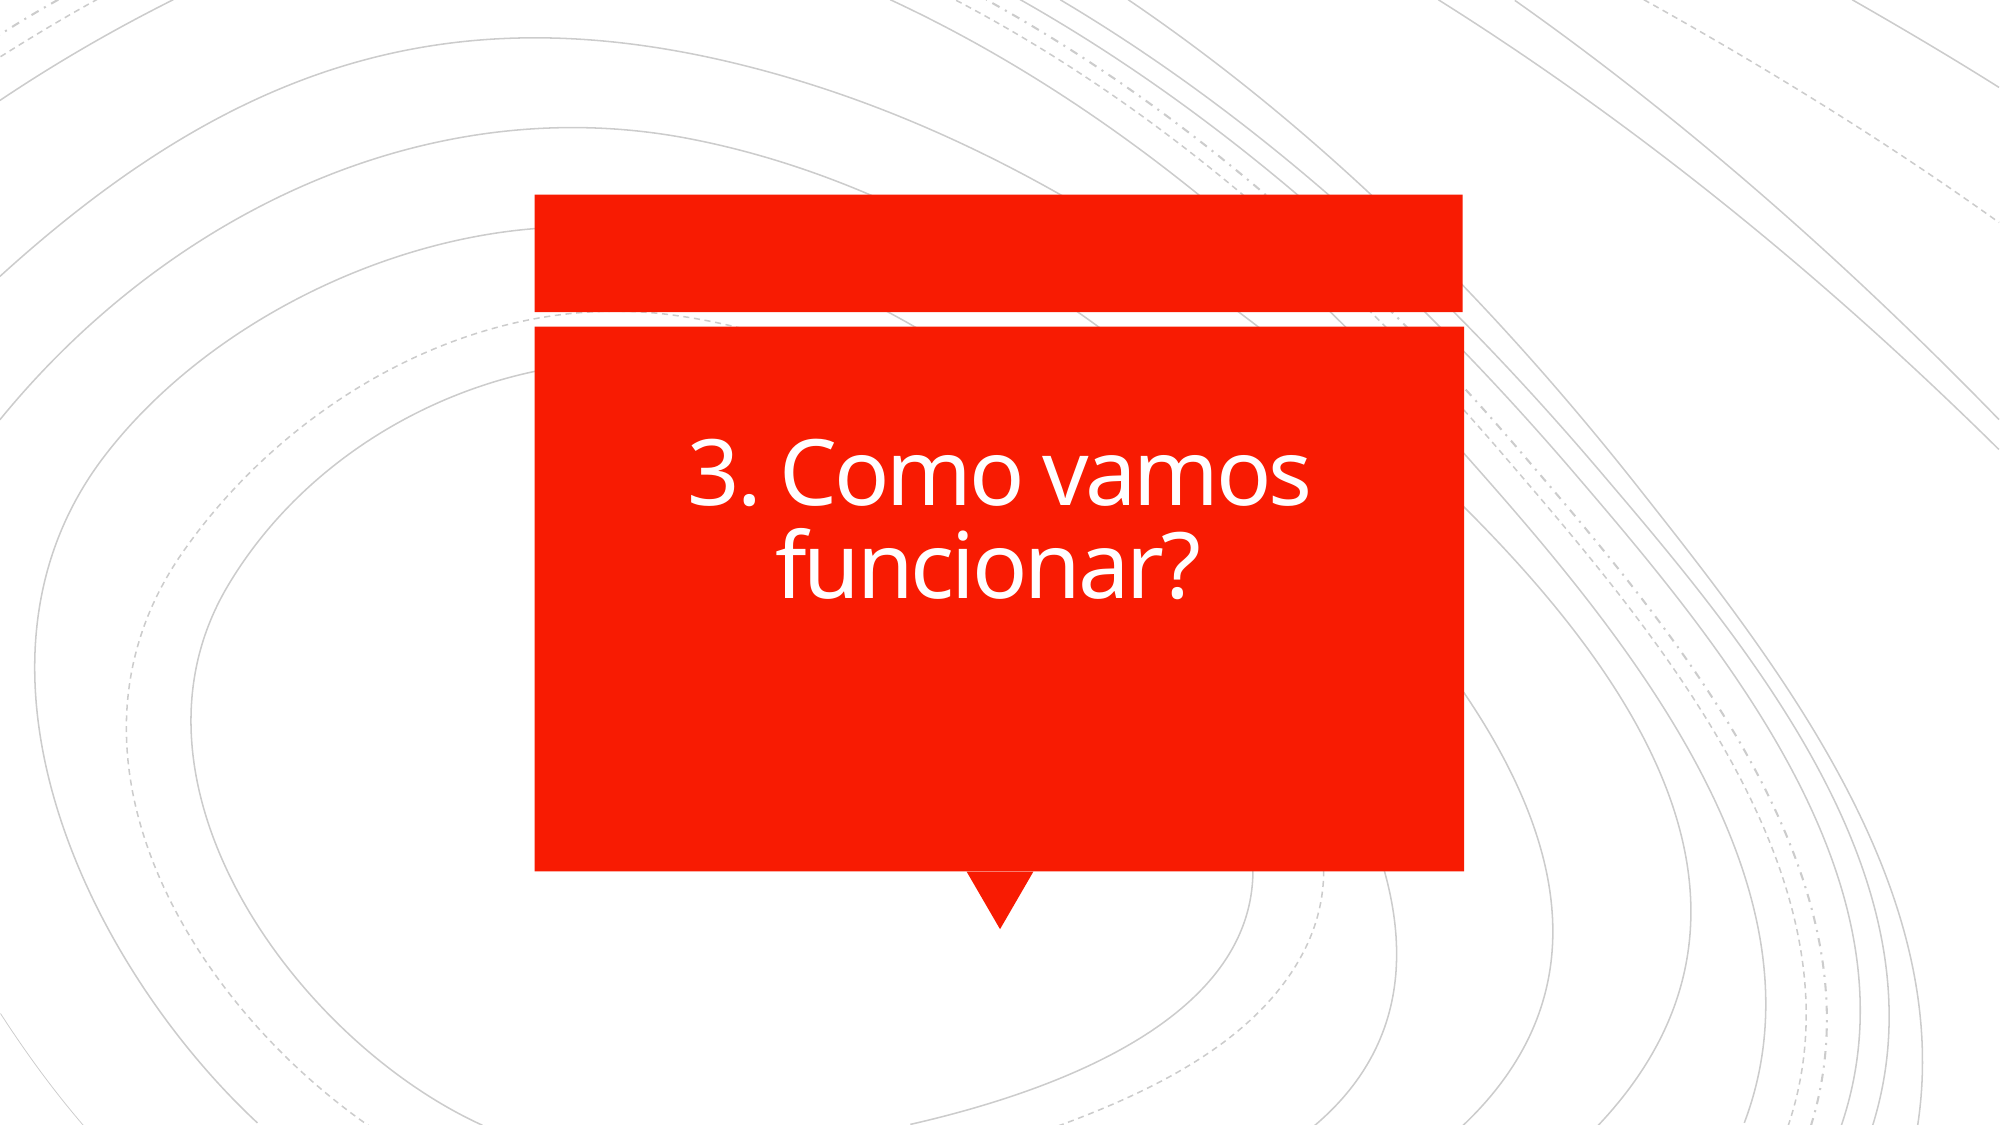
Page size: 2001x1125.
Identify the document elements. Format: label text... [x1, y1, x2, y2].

title 3. Como vamos funcionar? [548, 340, 1450, 618]
